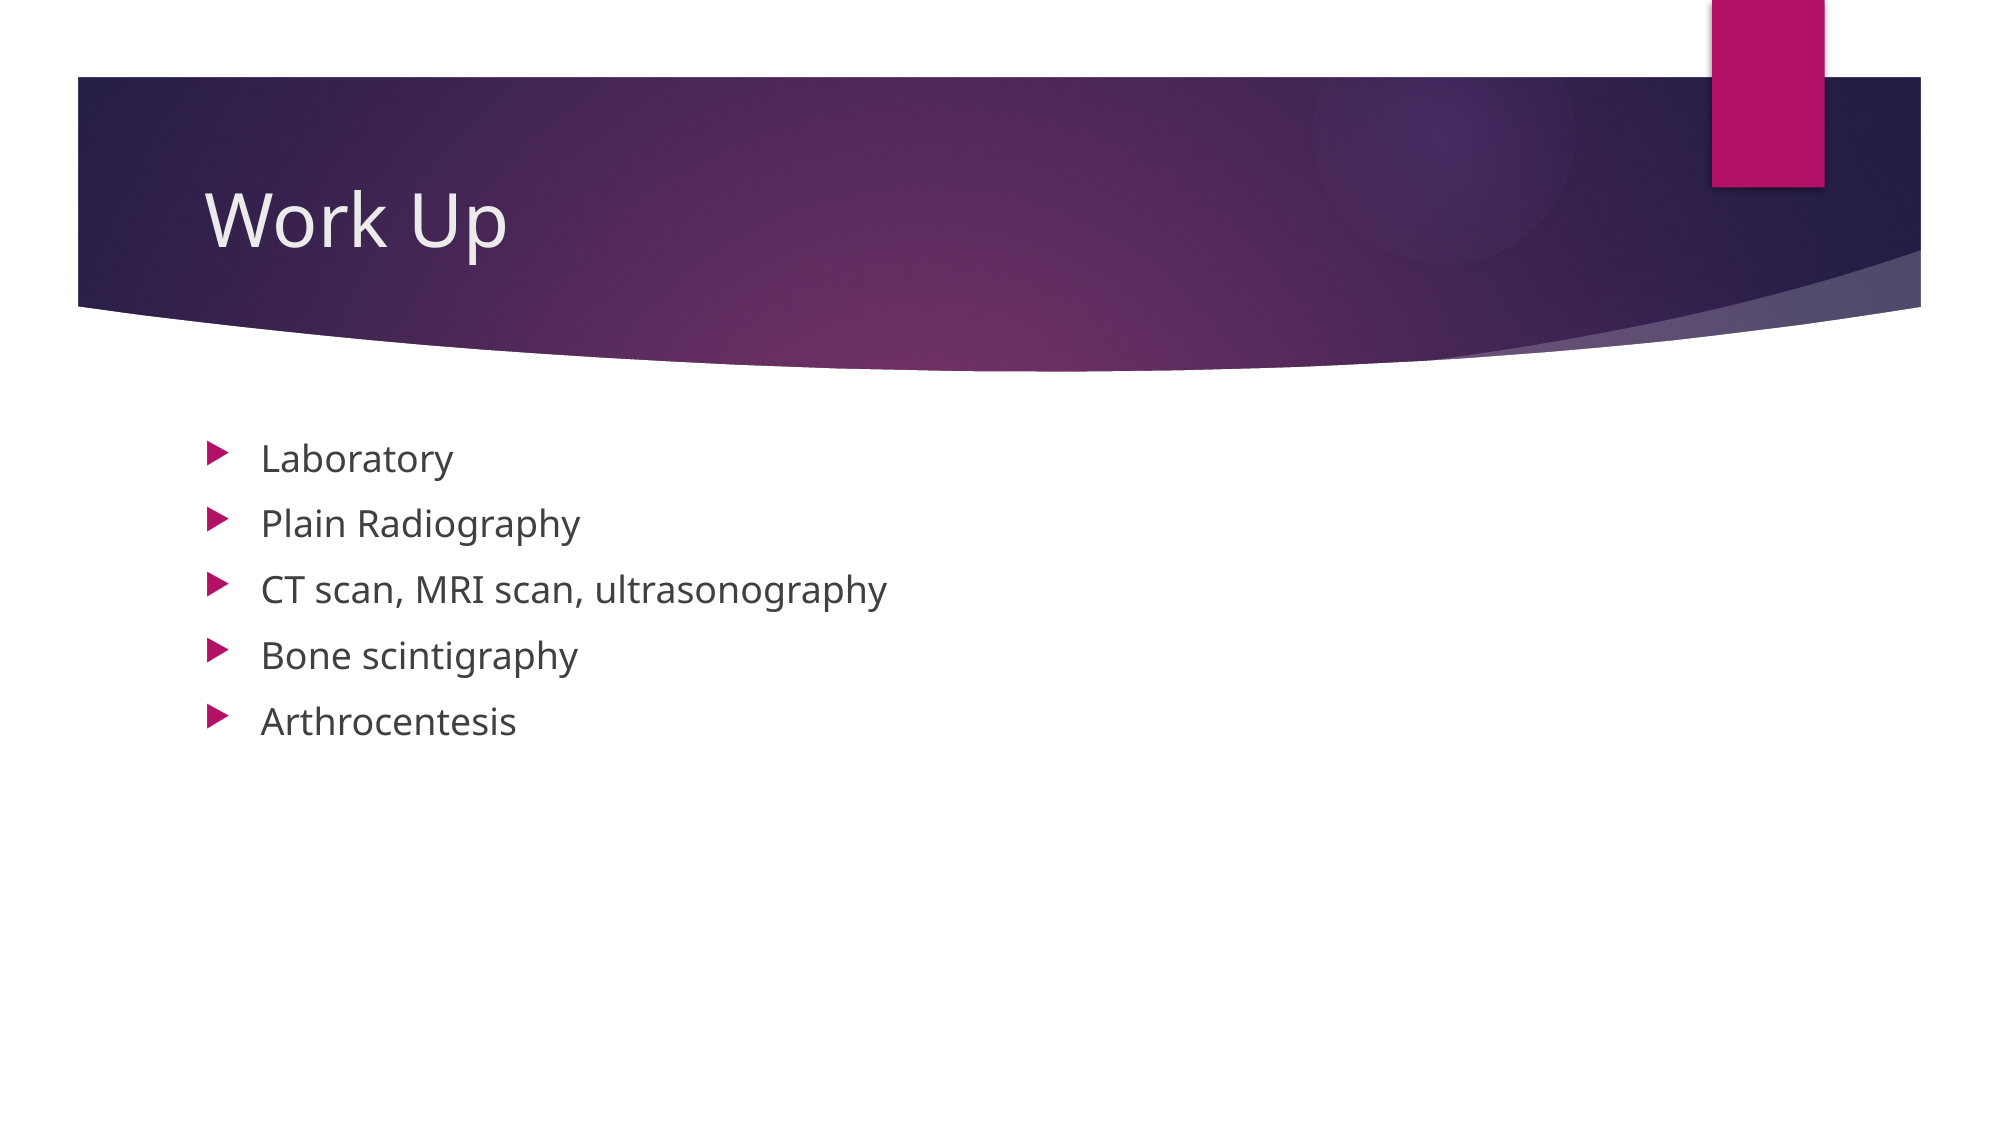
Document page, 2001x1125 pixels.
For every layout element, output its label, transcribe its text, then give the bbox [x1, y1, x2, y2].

title Work Up [189, 159, 1627, 276]
list Laboratory Plain Radiography CT scan, MRI scan, ultrasonography Bone scintigraphy Arthrocentesis [189, 427, 1638, 988]
